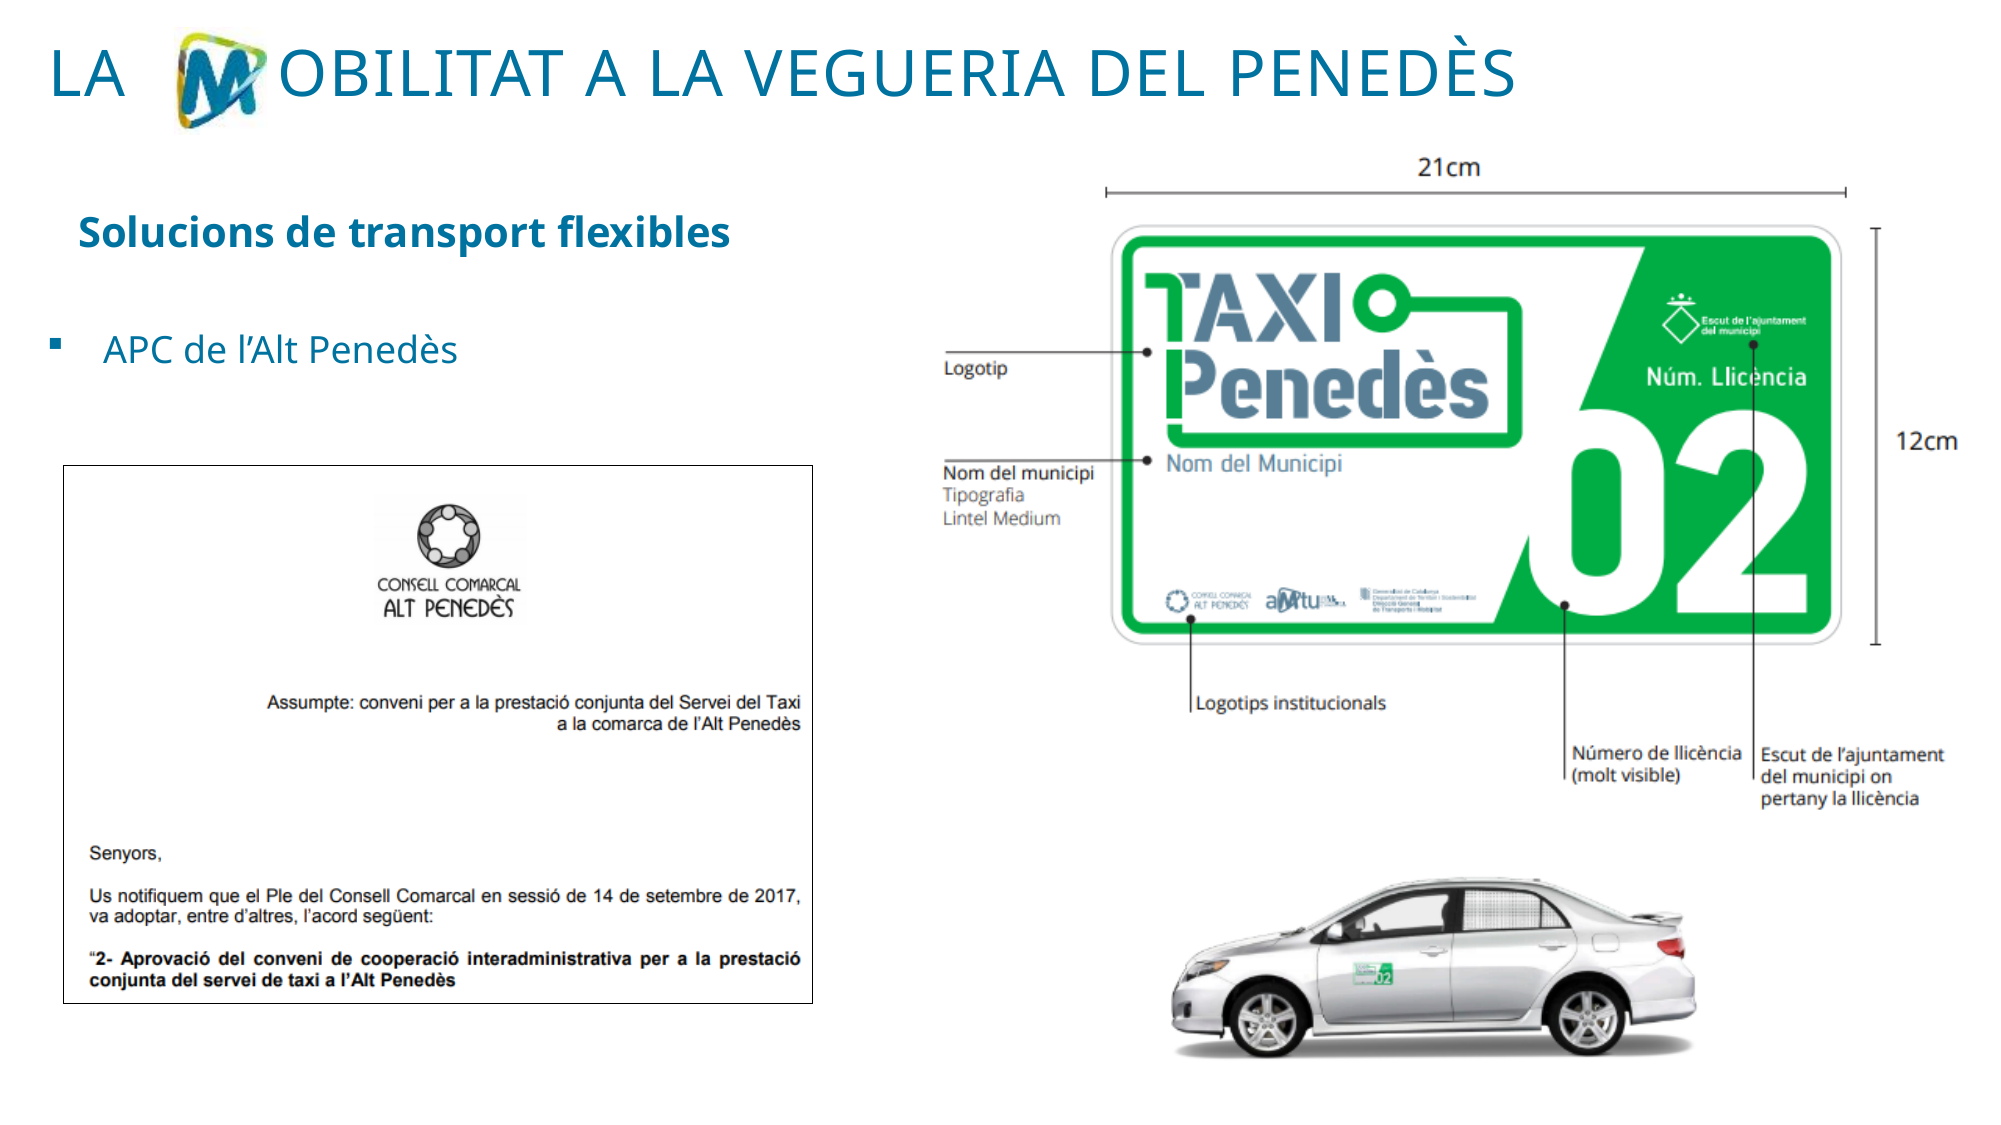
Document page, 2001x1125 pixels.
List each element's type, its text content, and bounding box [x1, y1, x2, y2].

picture [1158, 856, 1717, 1090]
picture [63, 465, 813, 1005]
text_box APC de l’Alt Penedès [32, 273, 921, 379]
text_box Solucions de transport flexibles [63, 198, 921, 264]
picture [174, 27, 267, 135]
picture [928, 134, 1972, 824]
text_box la obilitat a la vegueria del Penedès [15, 40, 1610, 166]
